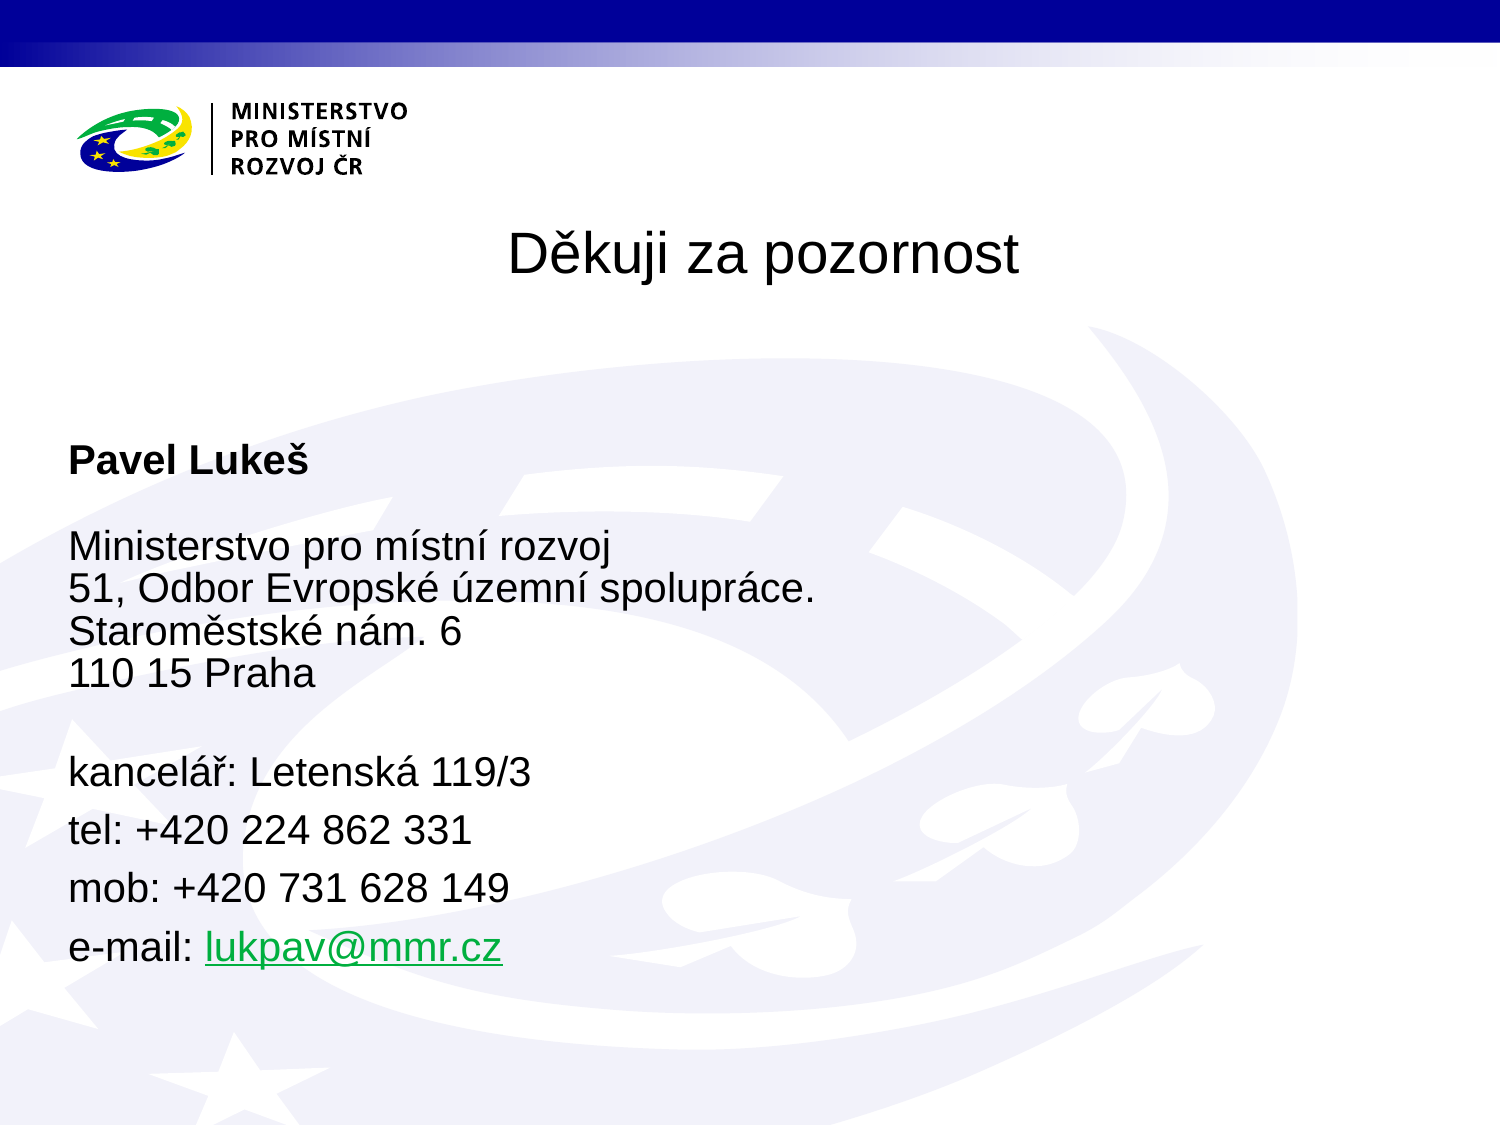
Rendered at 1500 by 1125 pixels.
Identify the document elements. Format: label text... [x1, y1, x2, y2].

list Pavel Lukeš Ministerstvo pro místní rozvoj 51, Odbor Evropské územní spolupráce. Staroměstské nám. 6 110 15 Praha kancelář: Letenská 119/3 tel: +420 224 862 331 mob: +420 731 628 149 e-mail: lukpav@mmr.cz [52, 455, 881, 1071]
text_box Děkuji za pozornost [492, 208, 1036, 293]
